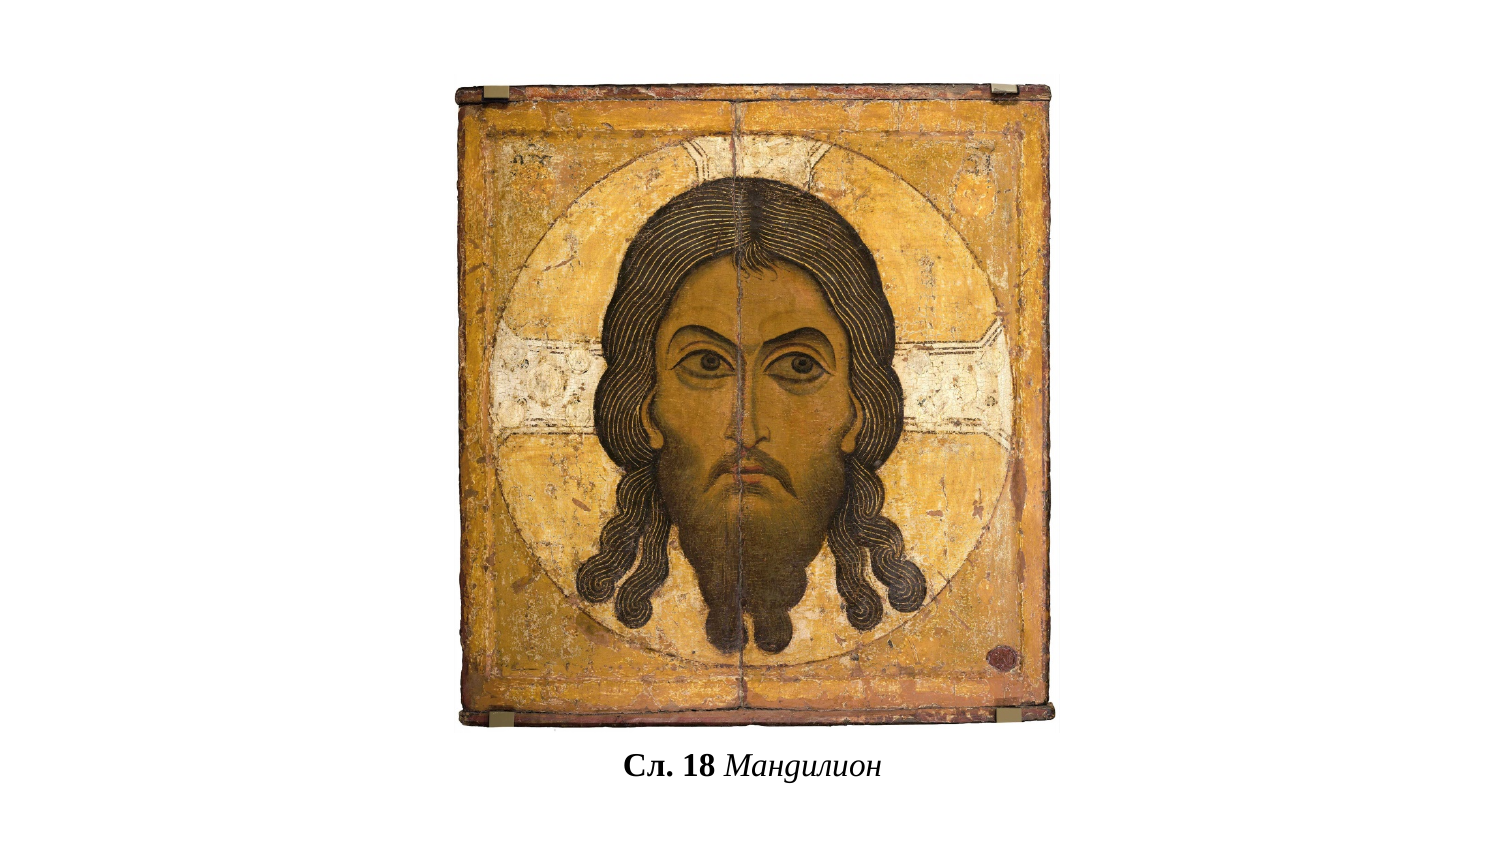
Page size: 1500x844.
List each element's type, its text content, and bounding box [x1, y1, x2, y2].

text_box Сл. 18 Мандилион [608, 743, 906, 791]
picture [453, 74, 1060, 734]
